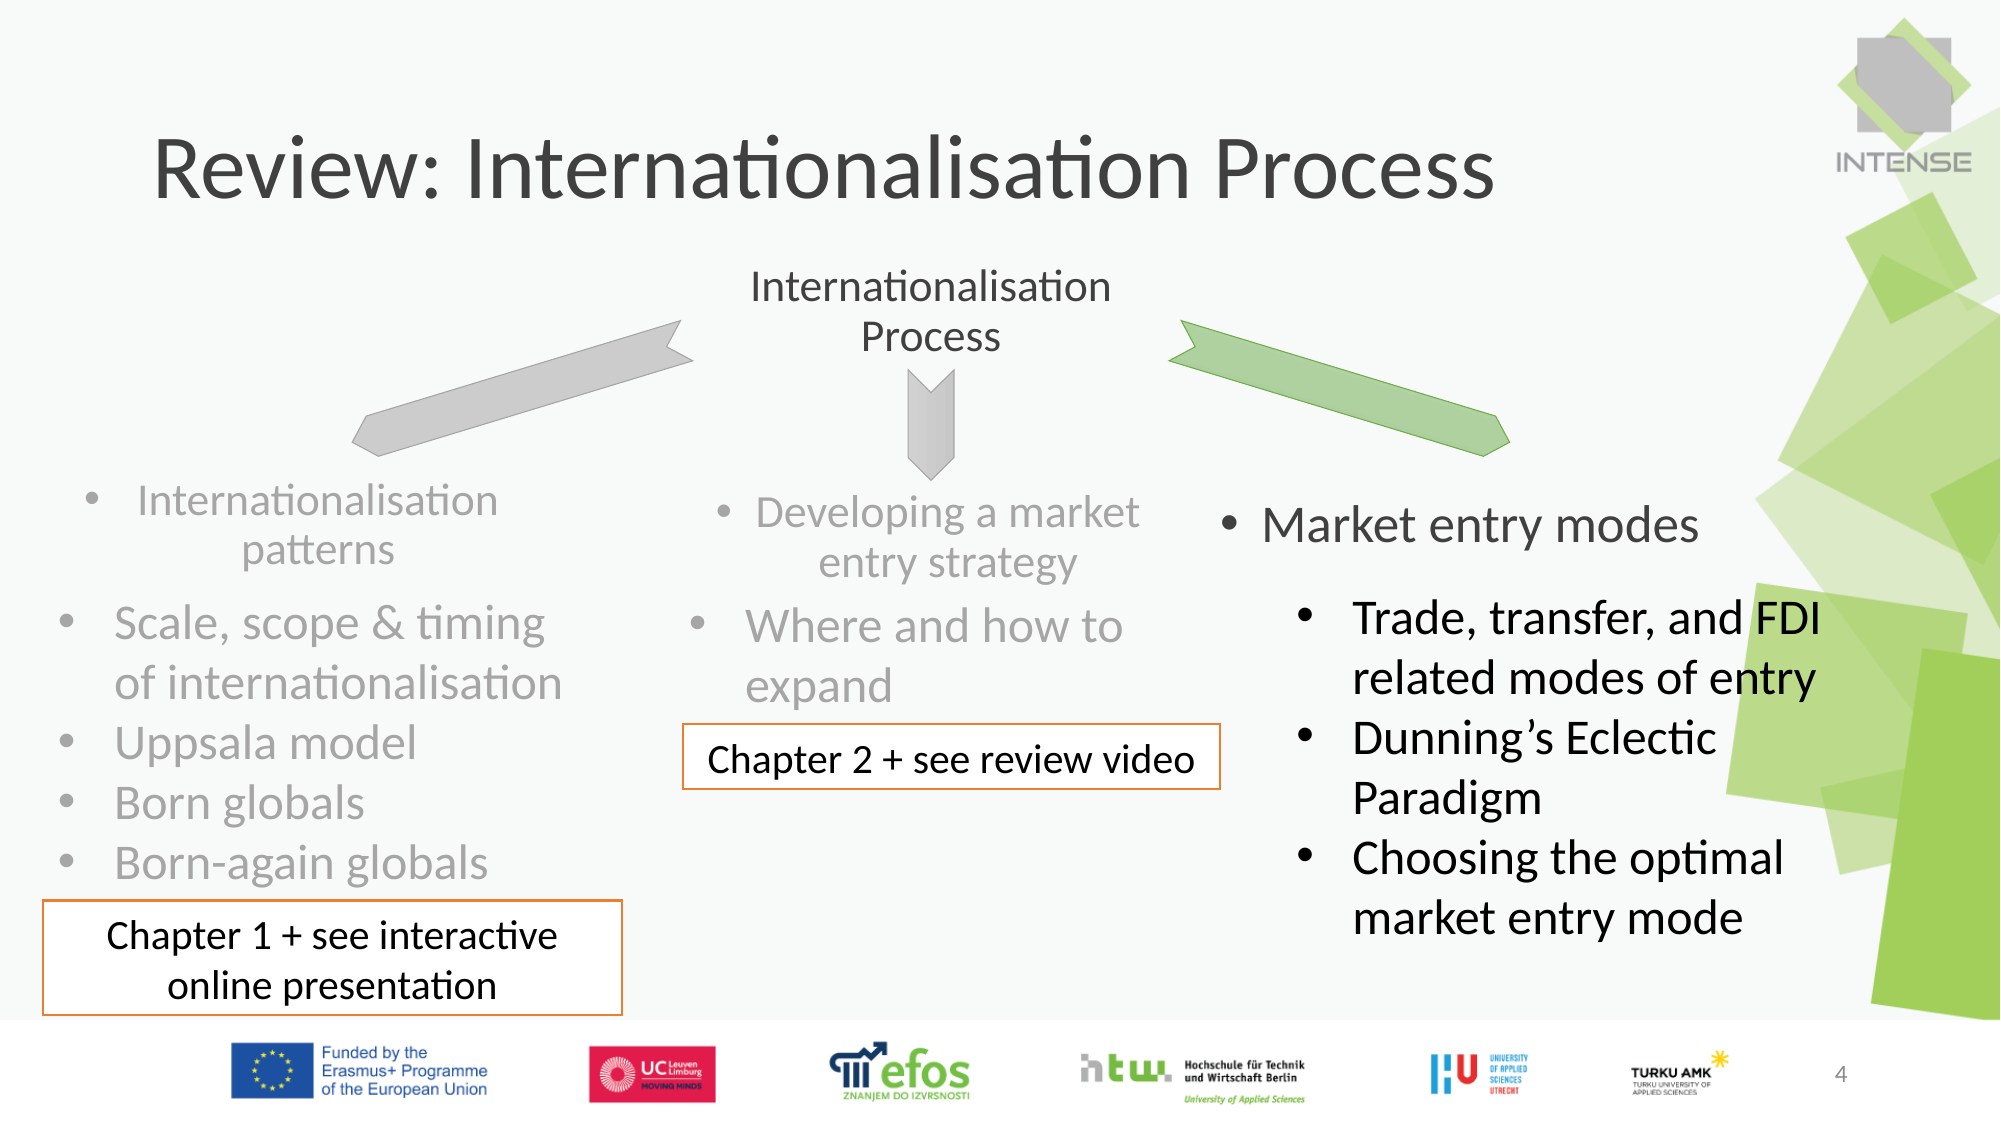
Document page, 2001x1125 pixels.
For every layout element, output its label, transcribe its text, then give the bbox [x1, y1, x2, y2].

text_box Chapter 2 + see review video [682, 723, 1221, 790]
slide_number 4 [1412, 1042, 1863, 1103]
text_box Developing a market entry strategy [674, 480, 1188, 585]
text_box Market entry modes [1204, 468, 1719, 583]
title Review: Internationalisation Process [137, 59, 1863, 278]
text_box Where and how to expand [674, 585, 1189, 781]
text_box Scale, scope & timing of internationalisation Uppsala model Born globals Born-again globals [43, 582, 581, 898]
text_box [351, 322, 674, 457]
list Internationalisation Process [674, 254, 1188, 369]
text_box Chapter 1 + see interactive online presentation [42, 899, 623, 1016]
text_box Trade, transfer, and FDI related modes of entry Dunning’s Eclectic Paradigm Choosing the optimal market entry mode [1281, 576, 1893, 952]
text_box [907, 369, 955, 482]
picture [0, 0, 2000, 1125]
text_box Internationalisation patterns [45, 468, 559, 582]
text_box [1188, 322, 1511, 457]
